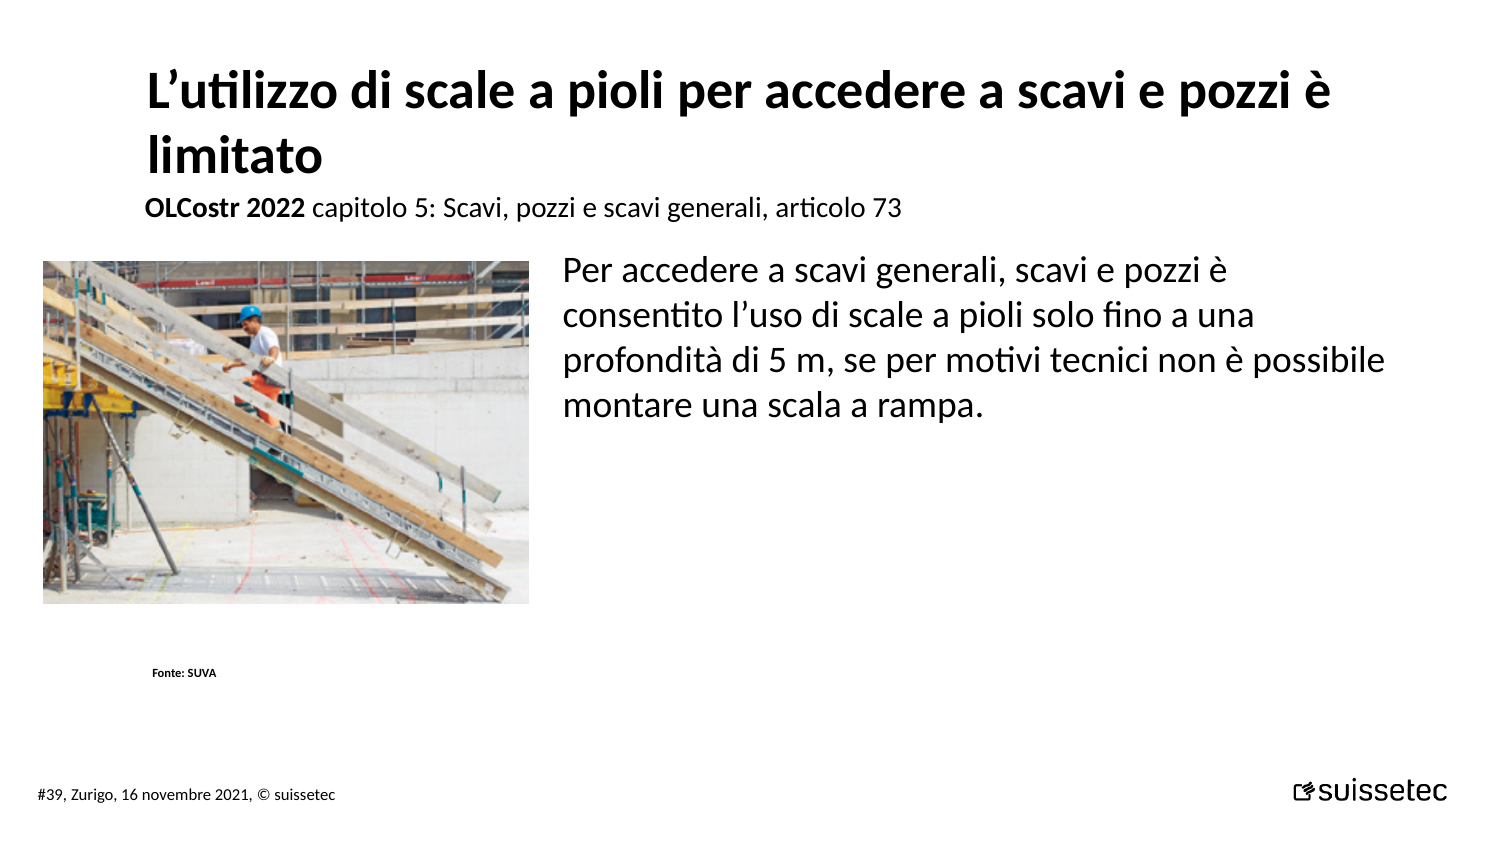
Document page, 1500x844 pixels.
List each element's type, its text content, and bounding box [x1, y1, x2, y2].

picture [43, 260, 529, 604]
picture [1293, 777, 1447, 801]
text_box Fonte: SUVA [137, 632, 310, 693]
text_box OLCostr 2022 capitolo 5: Scavi, pozzi e scavi generali, articolo 73 [130, 172, 1111, 233]
text_box L’utilizzo di scale a pioli per accedere a scavi e pozzi è limitato [147, 54, 1436, 128]
text_box Per accedere a scavi generali, scavi e pozzi è consentito l’uso di scale a pioli solo fino a una profondità di 5 m, se per motivi tecnici non è possibile montare una scala a rampa. [547, 237, 1408, 478]
